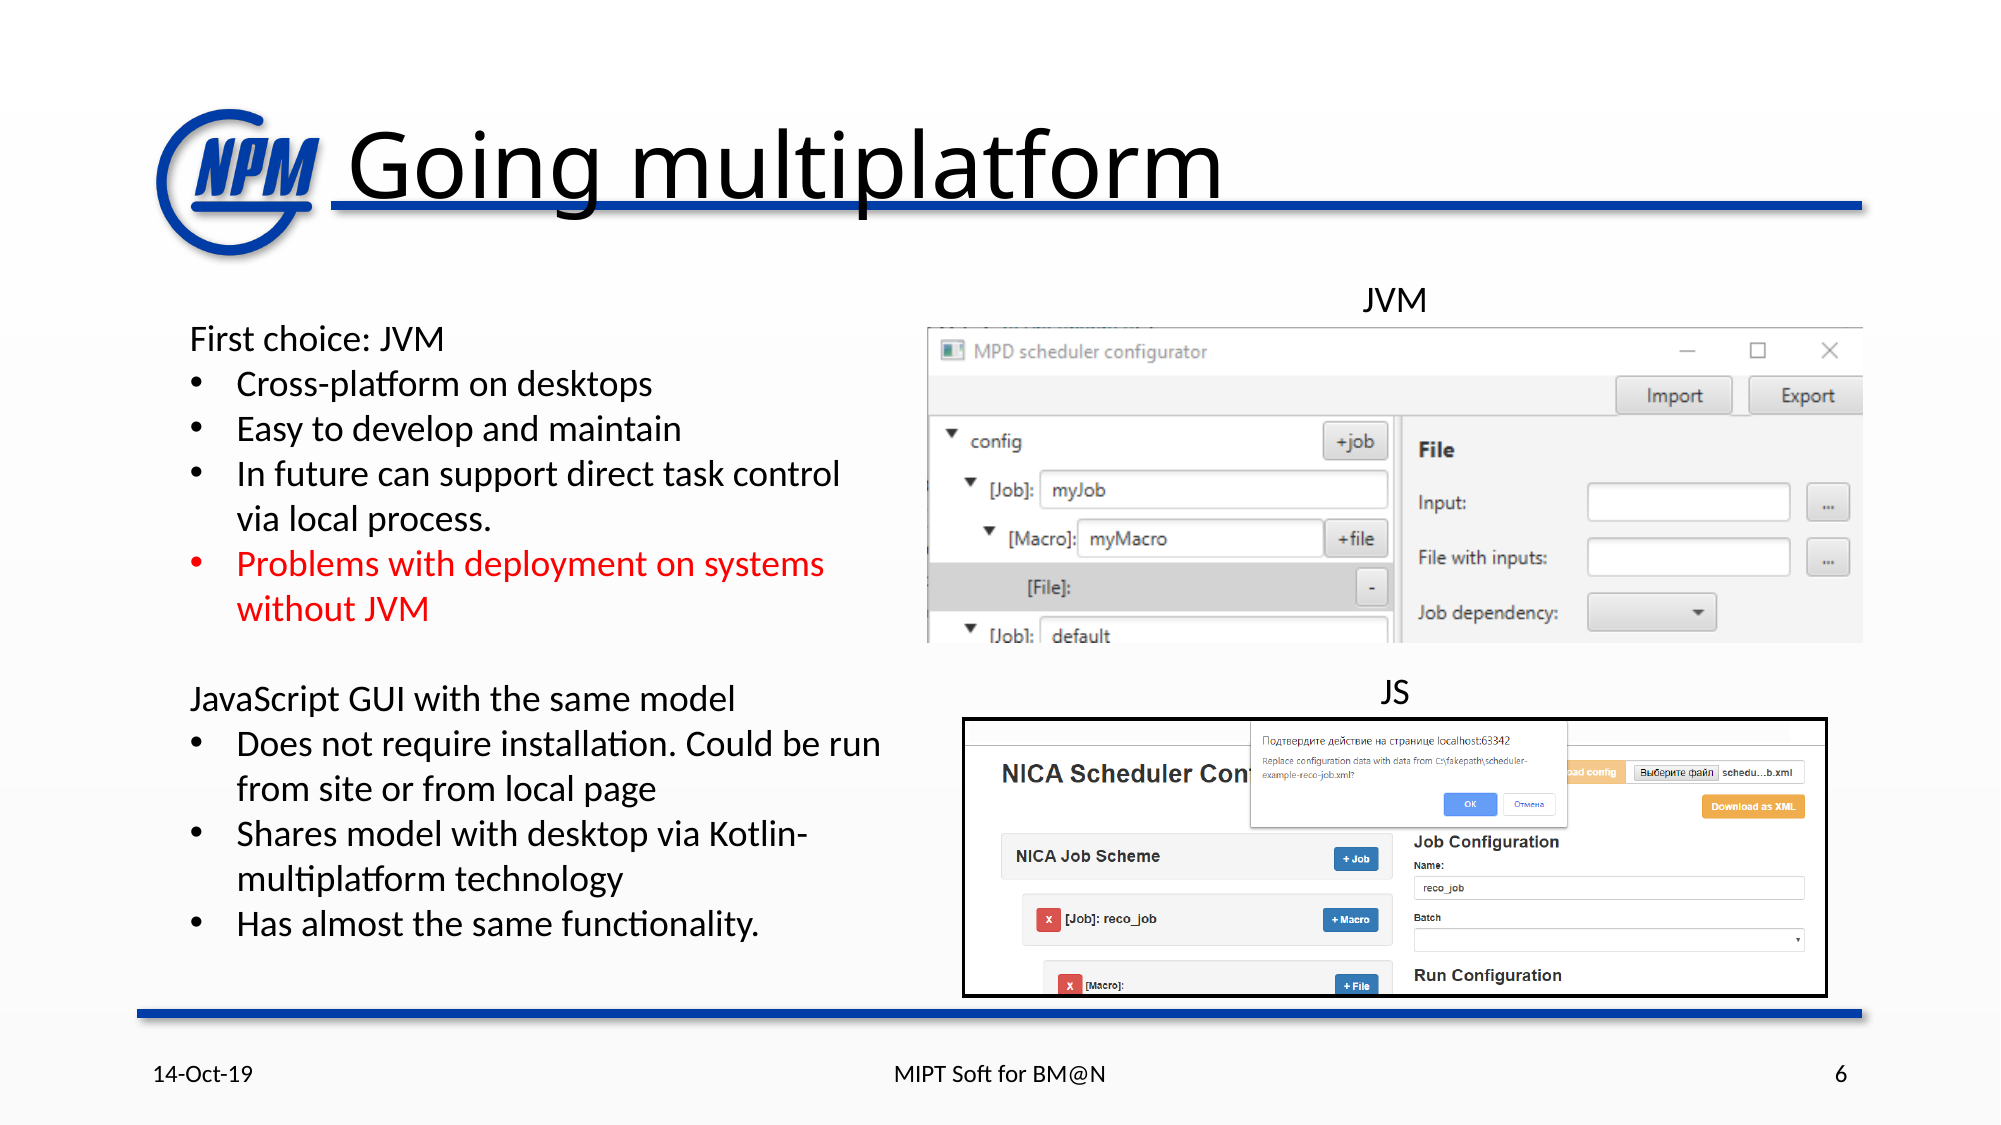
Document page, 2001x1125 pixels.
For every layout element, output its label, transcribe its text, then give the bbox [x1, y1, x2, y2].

text_box JS [1329, 659, 1461, 720]
title Going multiplatform [331, 59, 1863, 278]
picture [137, 93, 331, 271]
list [927, 328, 1863, 643]
slide_number 6 [1412, 1042, 1863, 1103]
picture [965, 720, 1826, 995]
text_box First choice: JVM Cross-platform on desktops Easy to develop and maintain In future can support direct task control via local process. Problems with deployment on systems without JVM JavaScript GUI with the same model Does not require installation. Could be run from site or from local page Shares model with desktop via Kotlin-multiplatform technology Has almost the same functionality. [174, 306, 905, 952]
footer MIPT Soft for BM@N [662, 1042, 1338, 1103]
slide_number 14-Oct-19 [137, 1042, 588, 1103]
text_box JVM [1329, 267, 1461, 328]
